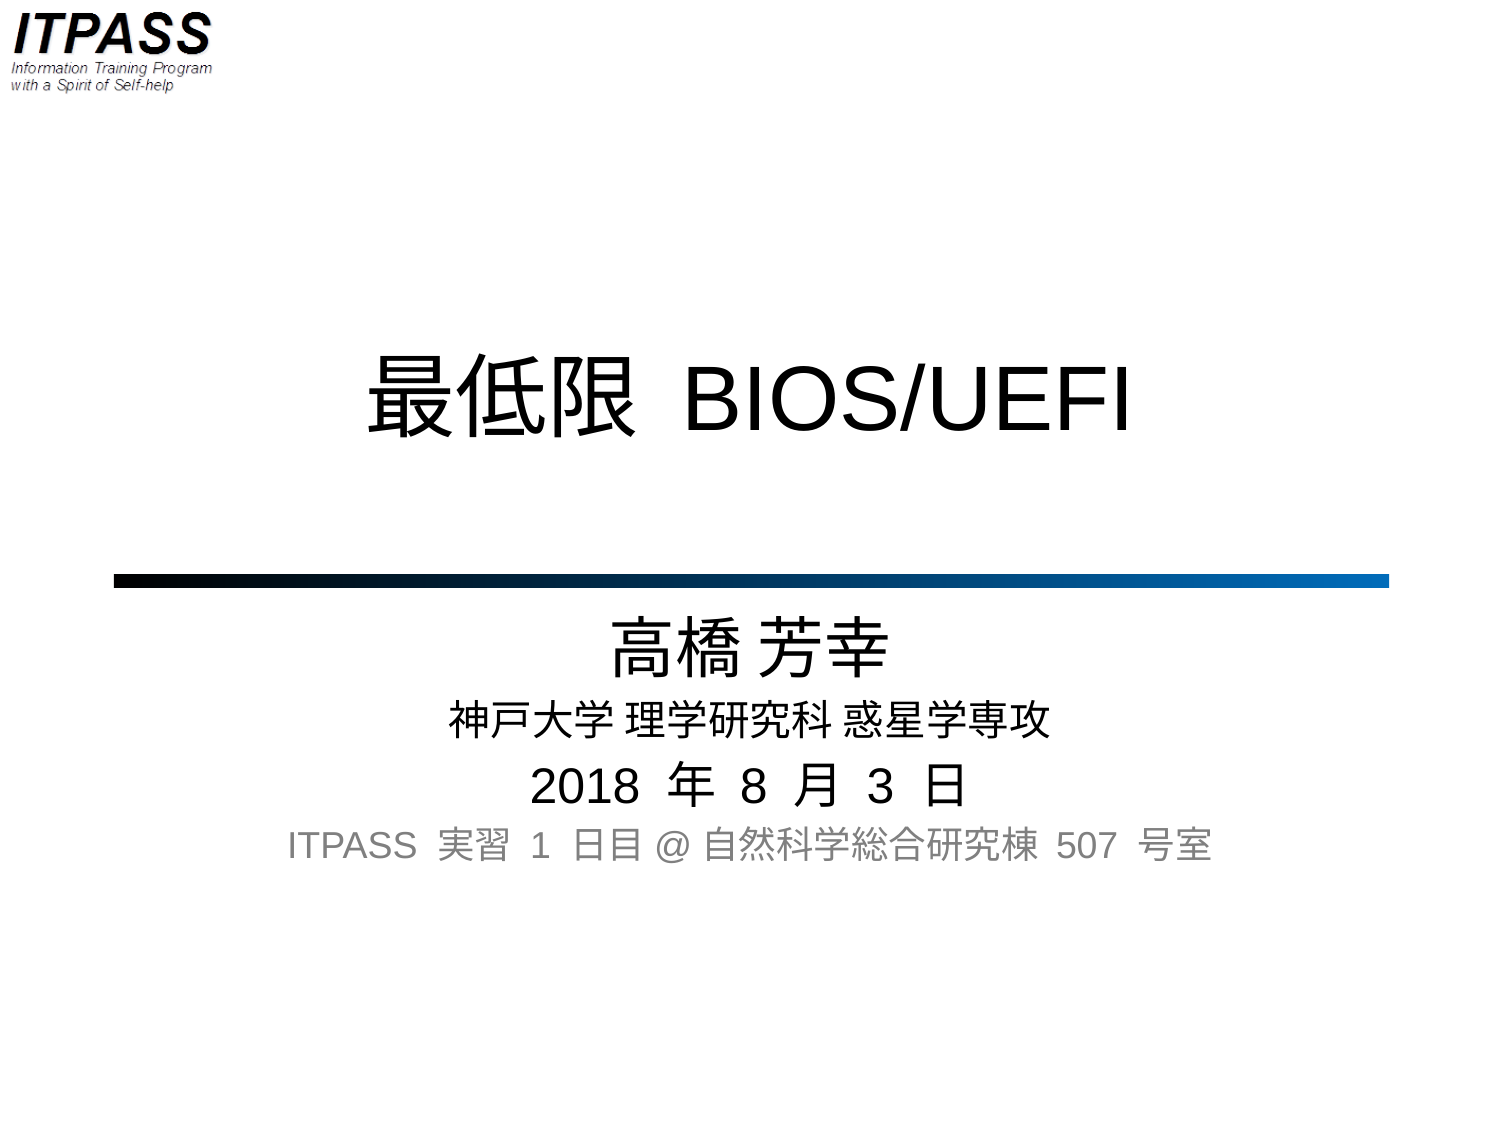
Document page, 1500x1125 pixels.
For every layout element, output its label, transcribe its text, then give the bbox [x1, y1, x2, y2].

title 最低限 BIOS/UEFI [112, 224, 1388, 563]
picture [1, 0, 222, 99]
subtitle 高橋 芳幸 神戸大学 理学研究科 惑星学専攻 2018 年 8 月 3 日 ITPASS 実習 1 日目@自然科学総合研究棟 507 号室 [225, 597, 1275, 1012]
